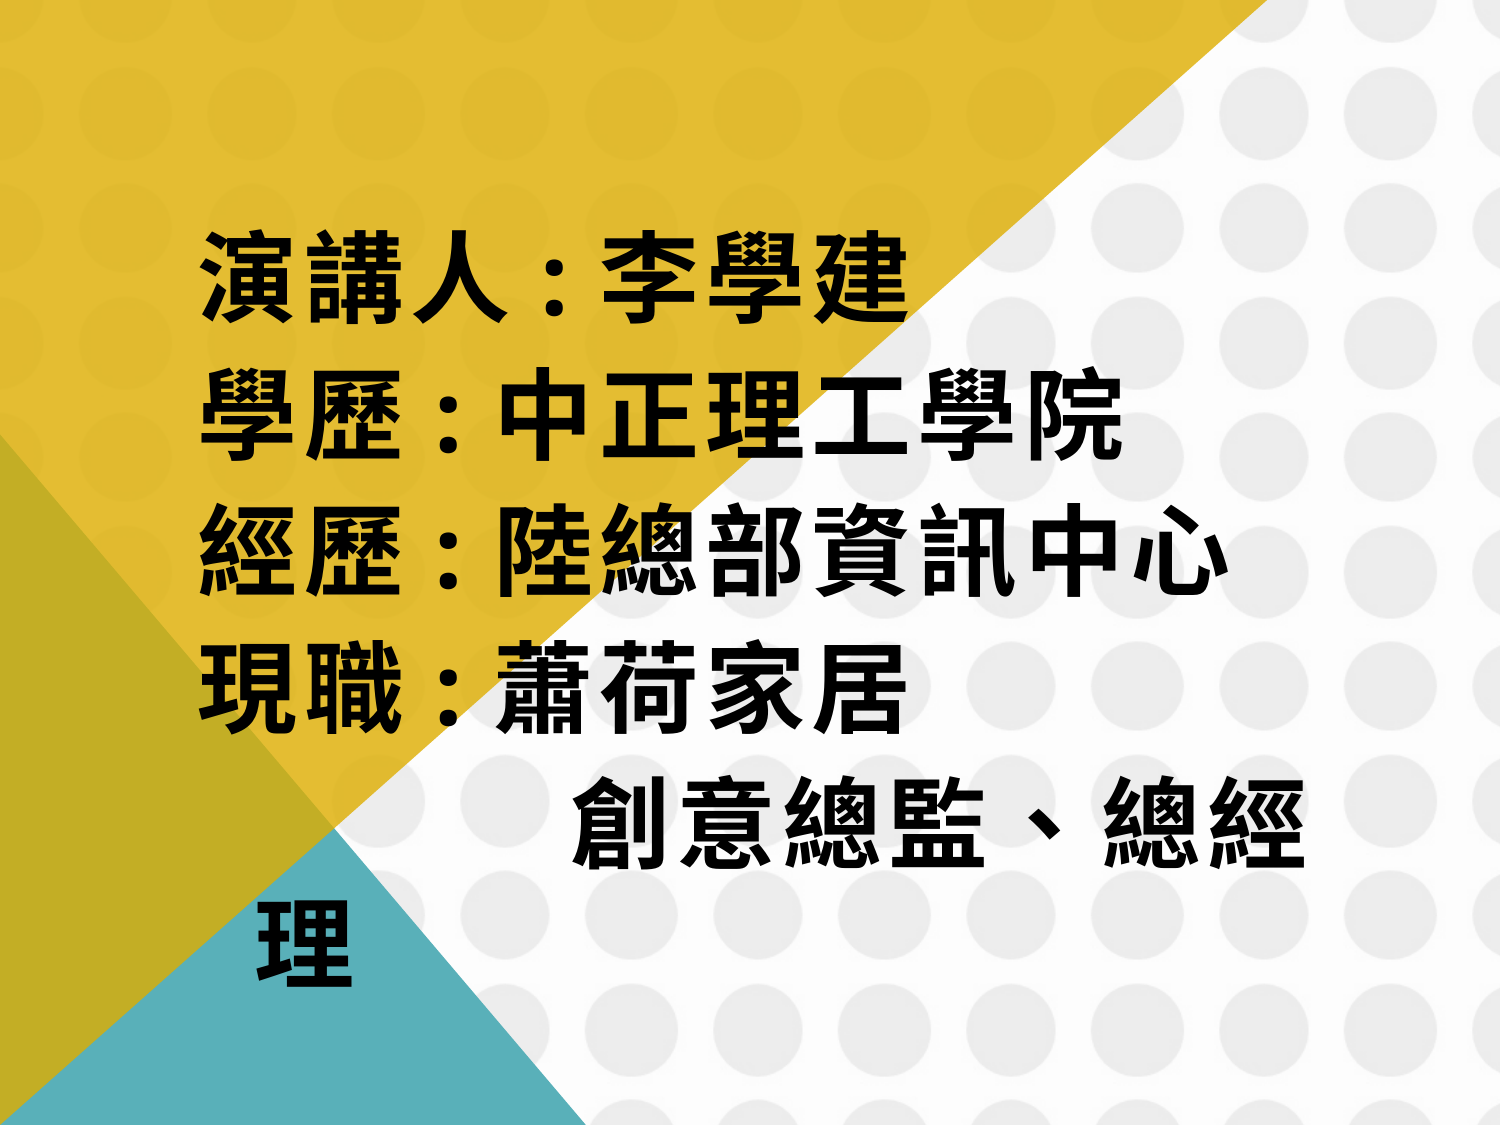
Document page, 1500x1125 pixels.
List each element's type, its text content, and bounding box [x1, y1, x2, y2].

list 演講人:李學建 學歷:中正理工學院 經歷:陸總部資訊中心 現職:蕭荷家居 創意總監、總經理 [183, 208, 1416, 1000]
